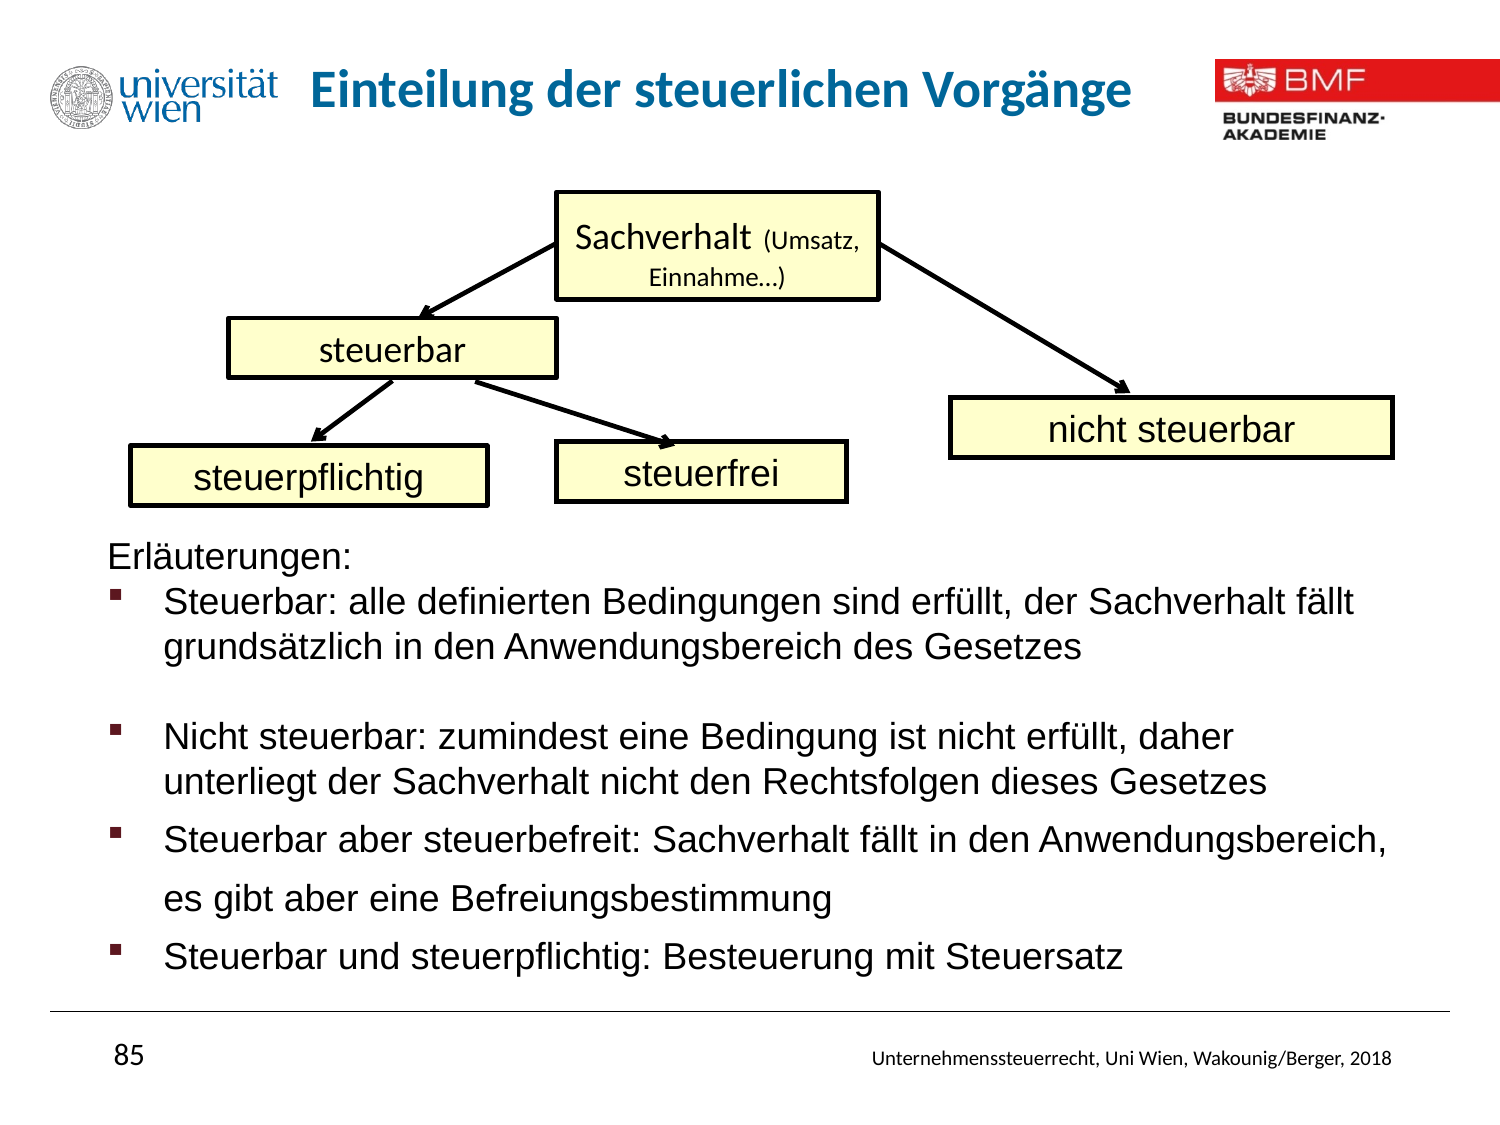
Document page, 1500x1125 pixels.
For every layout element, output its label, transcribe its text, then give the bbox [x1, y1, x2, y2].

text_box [130, 191, 1393, 507]
picture [50, 66, 278, 129]
footer Unternehmenssteuerrecht, Uni Wien, Wakounig/Berger, 2018 [214, 1044, 1393, 1105]
list Einteilung der steuerlichen Vorgänge [310, 53, 1183, 161]
list Erläuterungen: Steuerbar: alle definierten Bedingungen sind erfüllt, der Sachverhalt fällt grundsätzlich in den Anwendungsbereich des Gesetzes Nicht steuerbar: zumindest eine Bedingung ist nicht erfüllt, daher unterliegt der Sachverhalt nicht den Rechtsfolgen dieses Gesetzes Steuerbar aber steuerbefreit: Sachverhalt fällt in den Anwendungsbereich, es gibt aber eine Befreiungsbestimmung Steuerbar und steuerpflichtig: Besteuerung mit Steuersatz [107, 176, 1393, 1023]
picture [1215, 59, 1500, 140]
slide_number 85 [43, 1033, 145, 1094]
